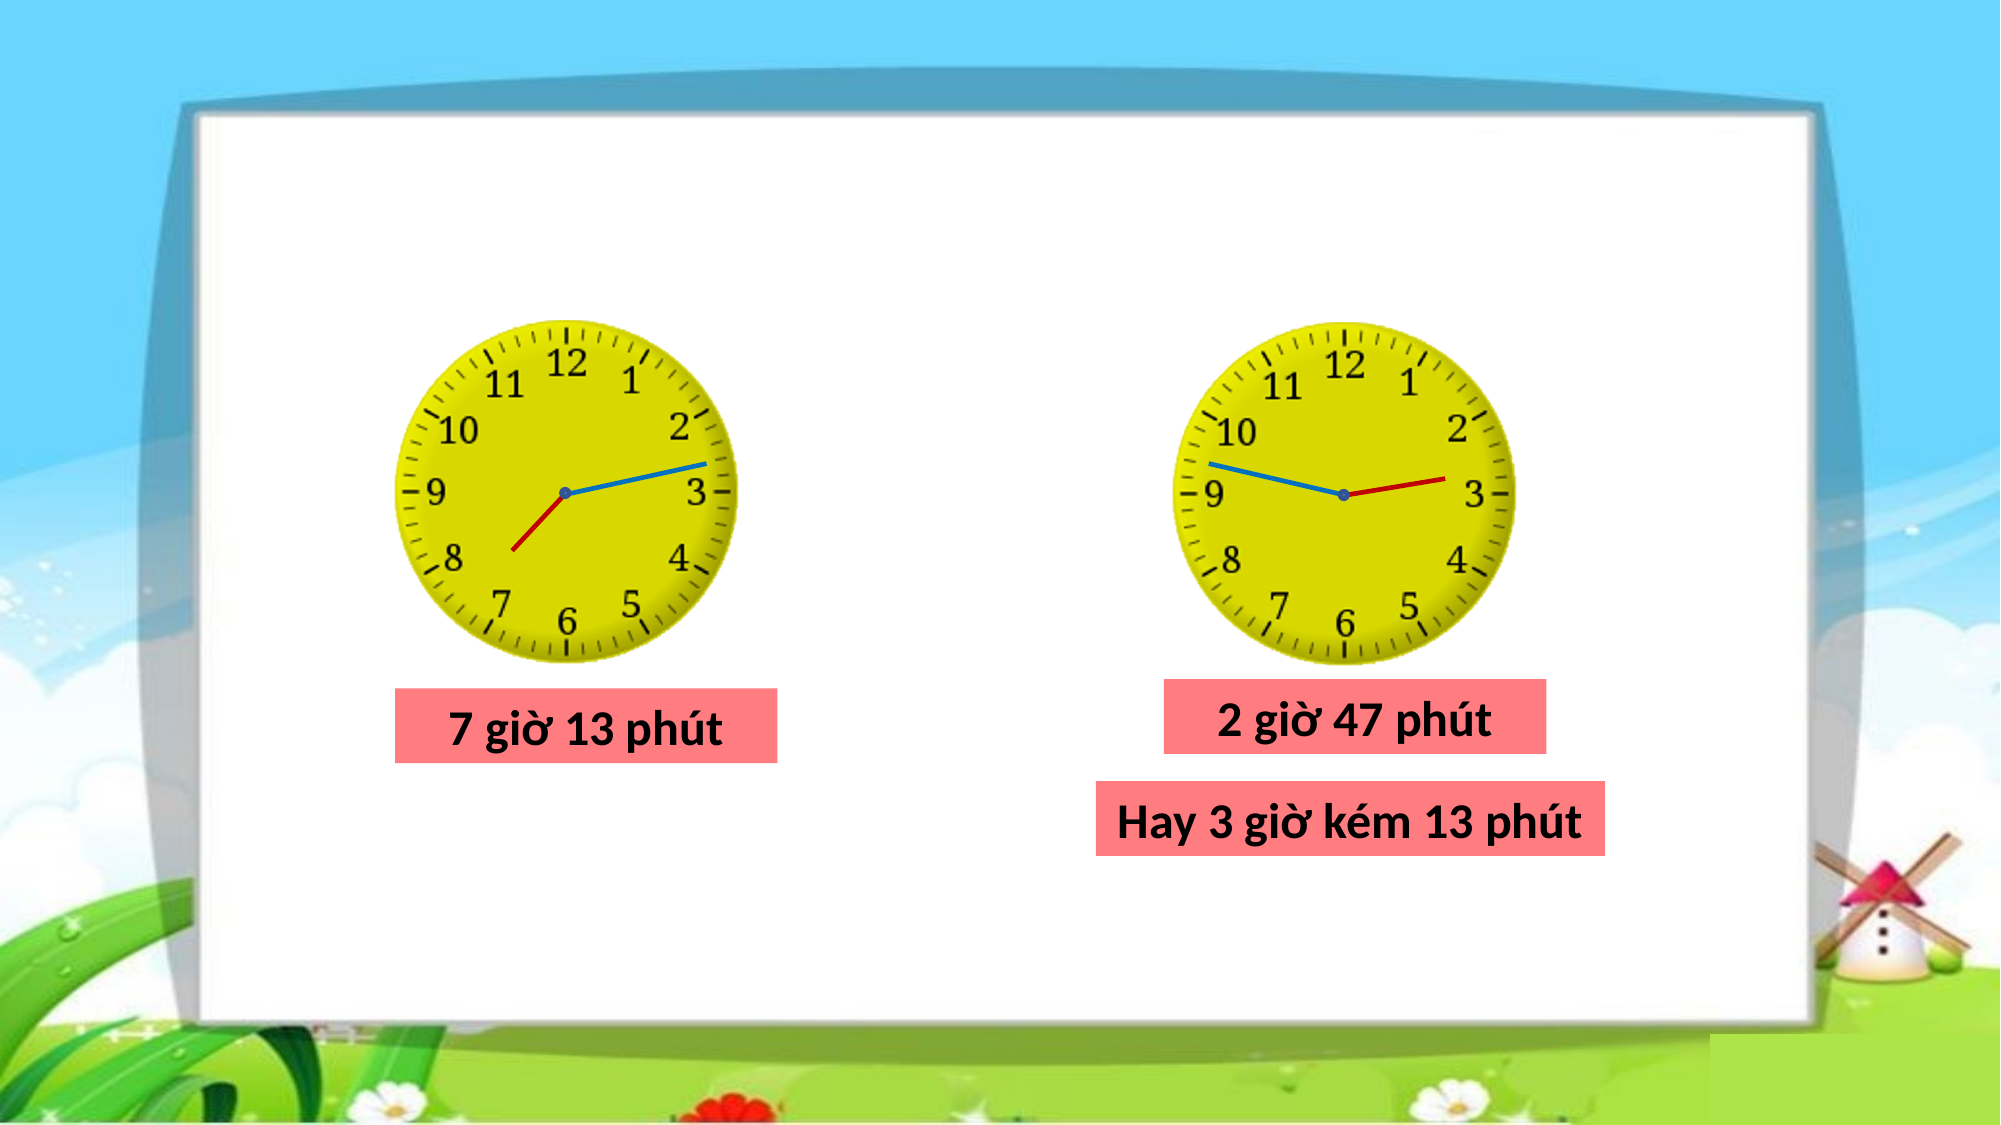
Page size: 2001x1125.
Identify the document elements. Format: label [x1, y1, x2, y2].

text_box [385, 316, 744, 673]
text_box [1163, 318, 1522, 675]
picture [0, 0, 2000, 1125]
